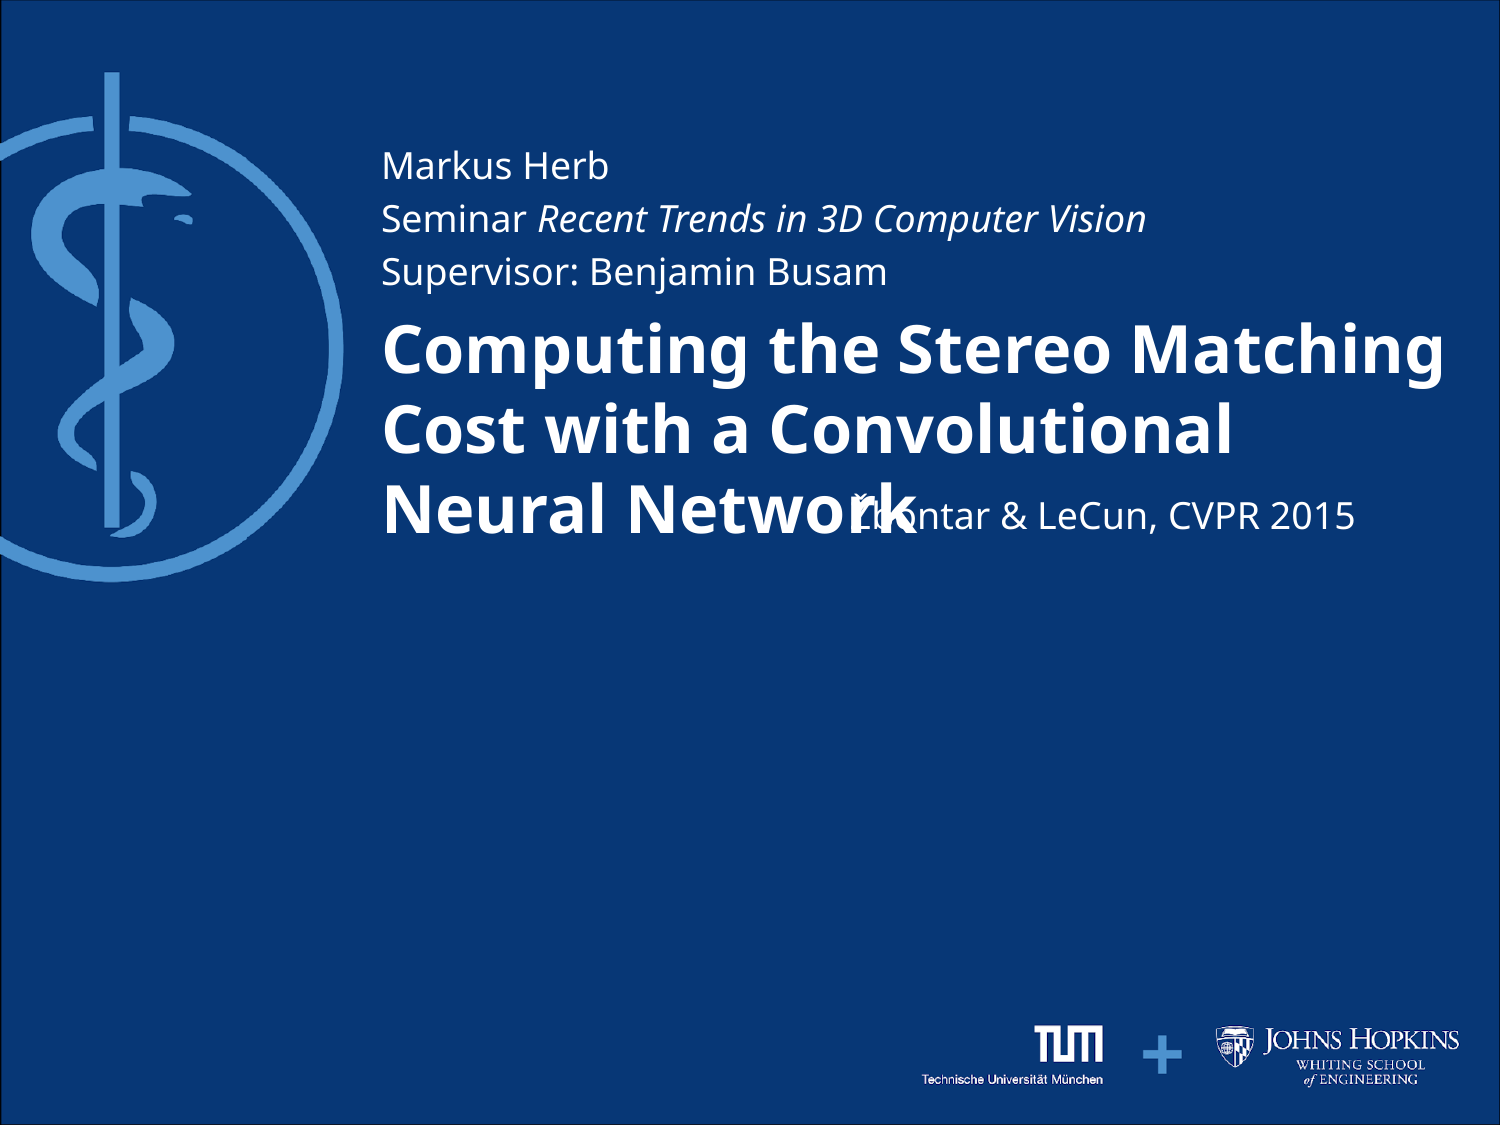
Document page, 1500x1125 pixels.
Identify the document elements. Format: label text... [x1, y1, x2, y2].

title Computing the Stereo Matching Cost with a Convolutional Neural Network [366, 300, 1483, 663]
picture [0, 0, 1500, 1125]
text_box Žbontar & LeCun, CVPR 2015 [327, 446, 1372, 545]
subtitle Markus Herb Seminar Recent Trends in 3D Computer Vision Supervisor: Benjamin Busam [366, 187, 1483, 300]
